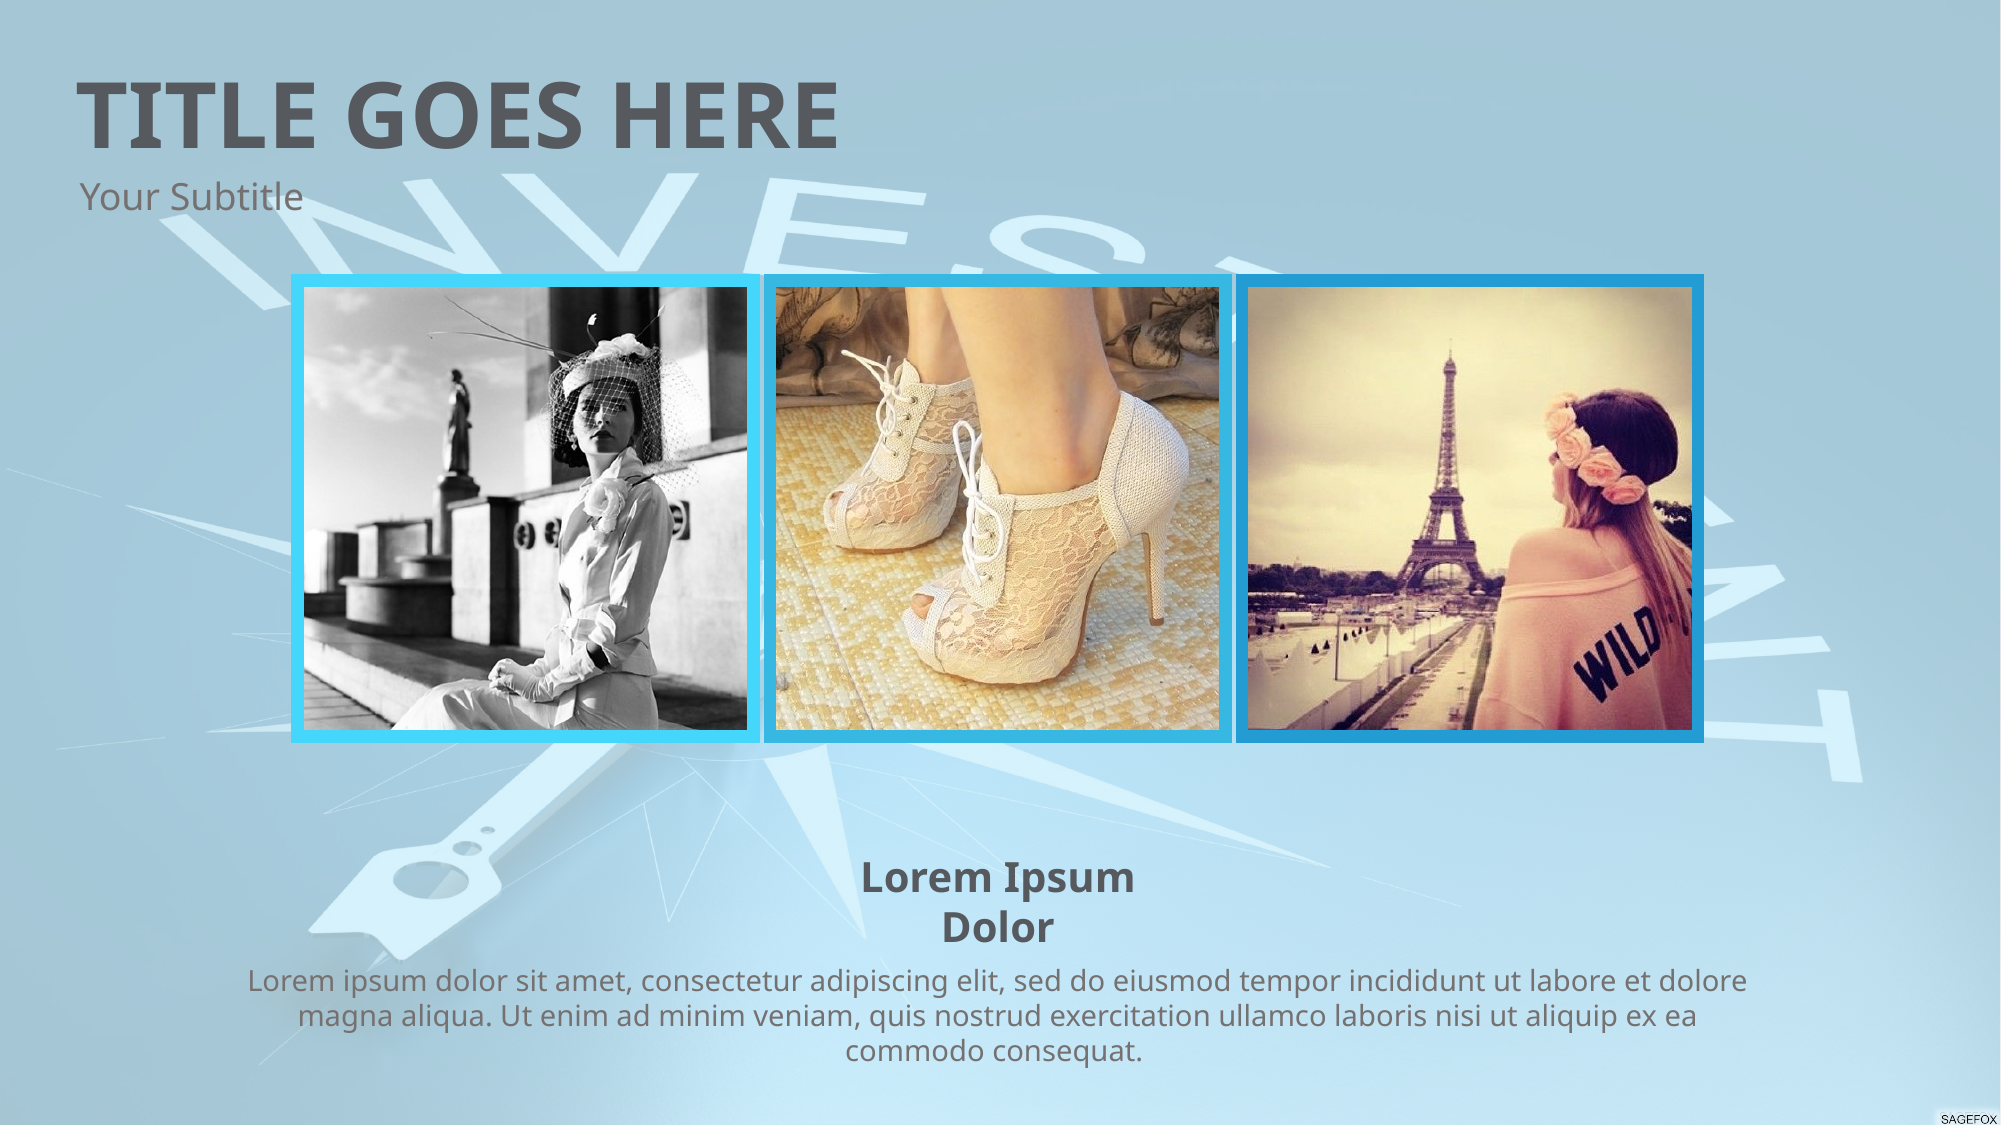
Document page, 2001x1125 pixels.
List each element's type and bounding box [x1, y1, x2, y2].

picture [1248, 286, 1692, 731]
picture [303, 286, 748, 731]
text_box [227, 868, 1769, 1041]
text_box [60, 49, 1020, 227]
picture [776, 286, 1220, 731]
picture [1938, 1114, 1999, 1125]
